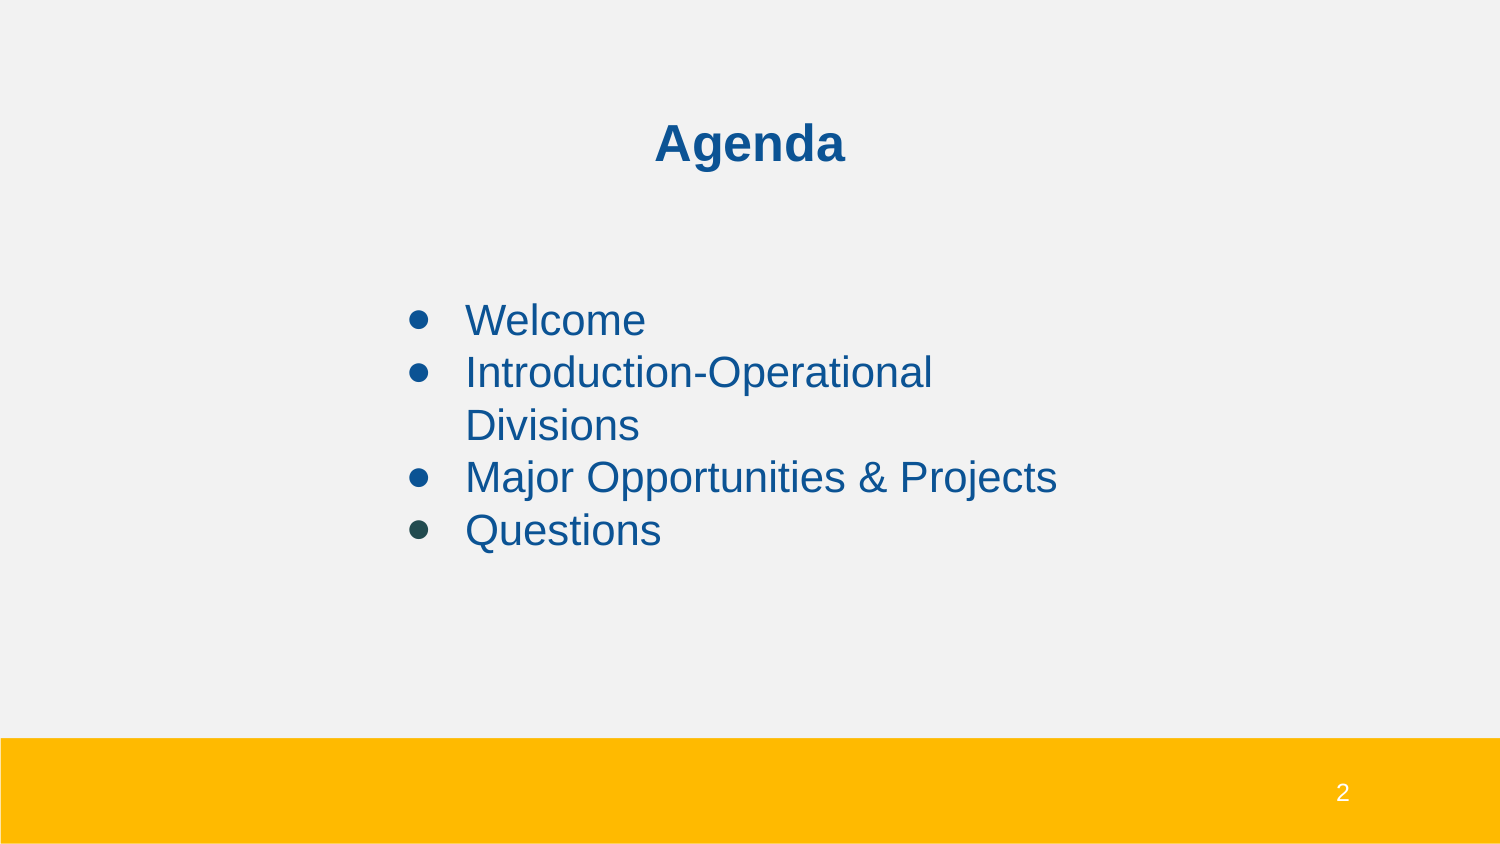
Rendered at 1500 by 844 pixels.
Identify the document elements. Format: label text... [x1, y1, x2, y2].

slide_number 2 [1050, 764, 1350, 818]
text_box Welcome Introduction-Operational Divisions Major Opportunities & Projects Questions [374, 283, 1126, 560]
title Agenda [112, 87, 1388, 194]
